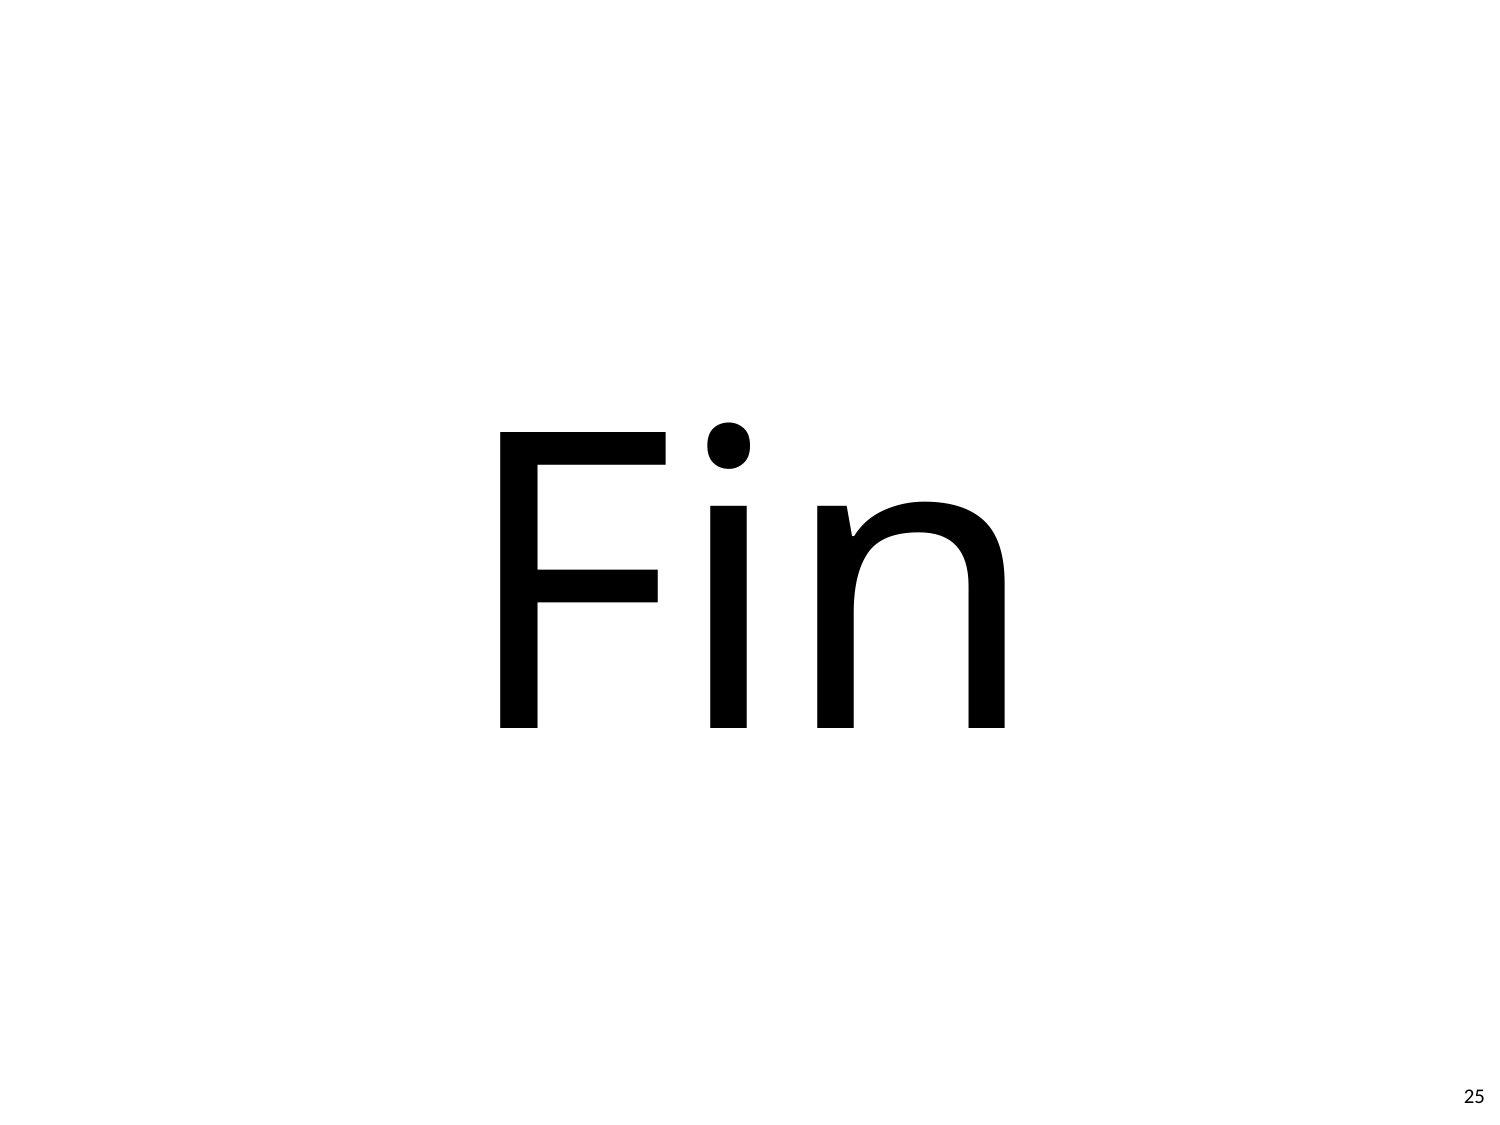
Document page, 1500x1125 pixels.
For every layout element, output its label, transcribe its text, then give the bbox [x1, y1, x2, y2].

slide_number 25 [1187, 1074, 1500, 1125]
title Fin [112, 324, 1388, 800]
